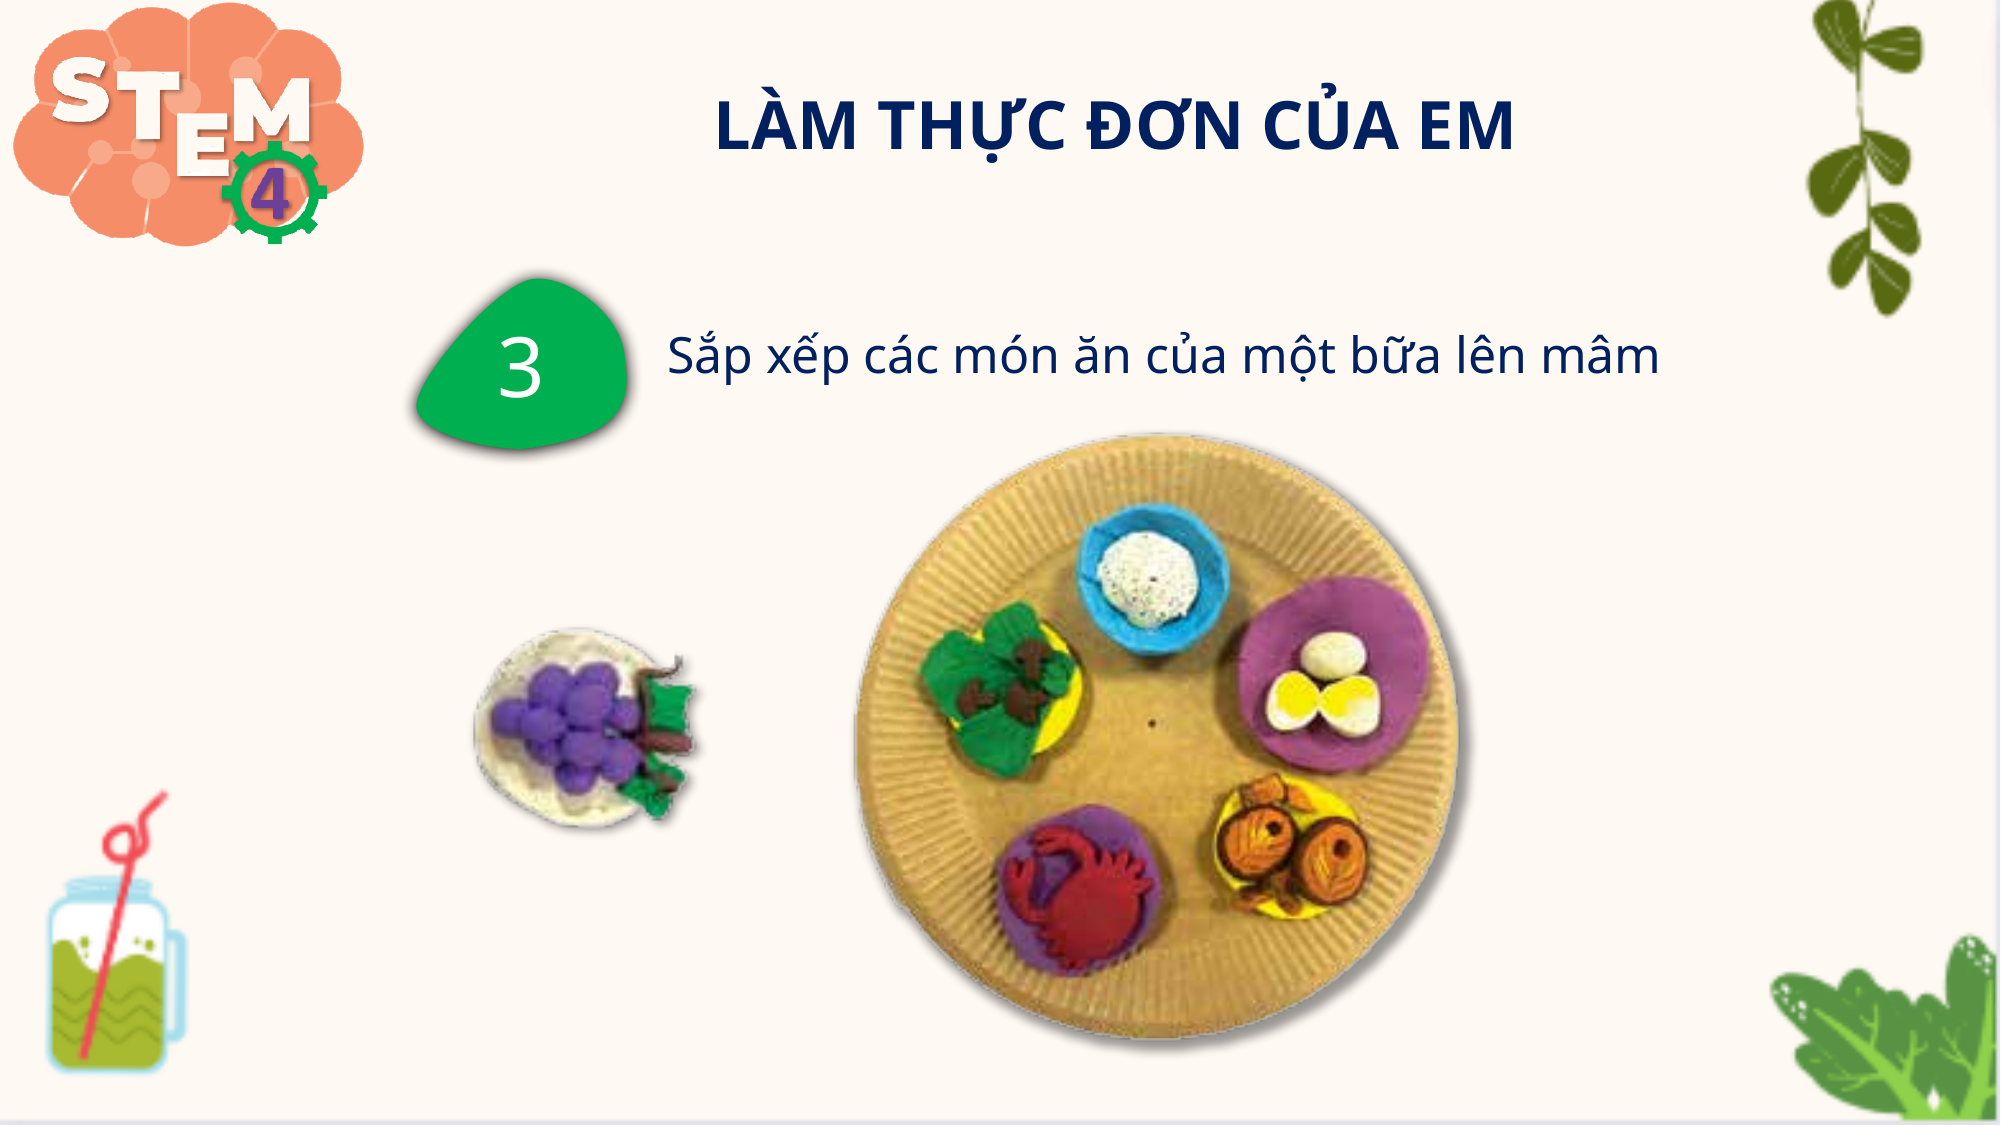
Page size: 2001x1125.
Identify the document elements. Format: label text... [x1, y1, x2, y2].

text_box Sắp xếp các món ăn của một bữa lên mâm [652, 315, 1712, 391]
picture [0, 0, 2001, 1125]
text_box LÀM THỰC ĐƠN CỦA EM [537, 75, 1694, 171]
text_box 3 [415, 277, 628, 450]
